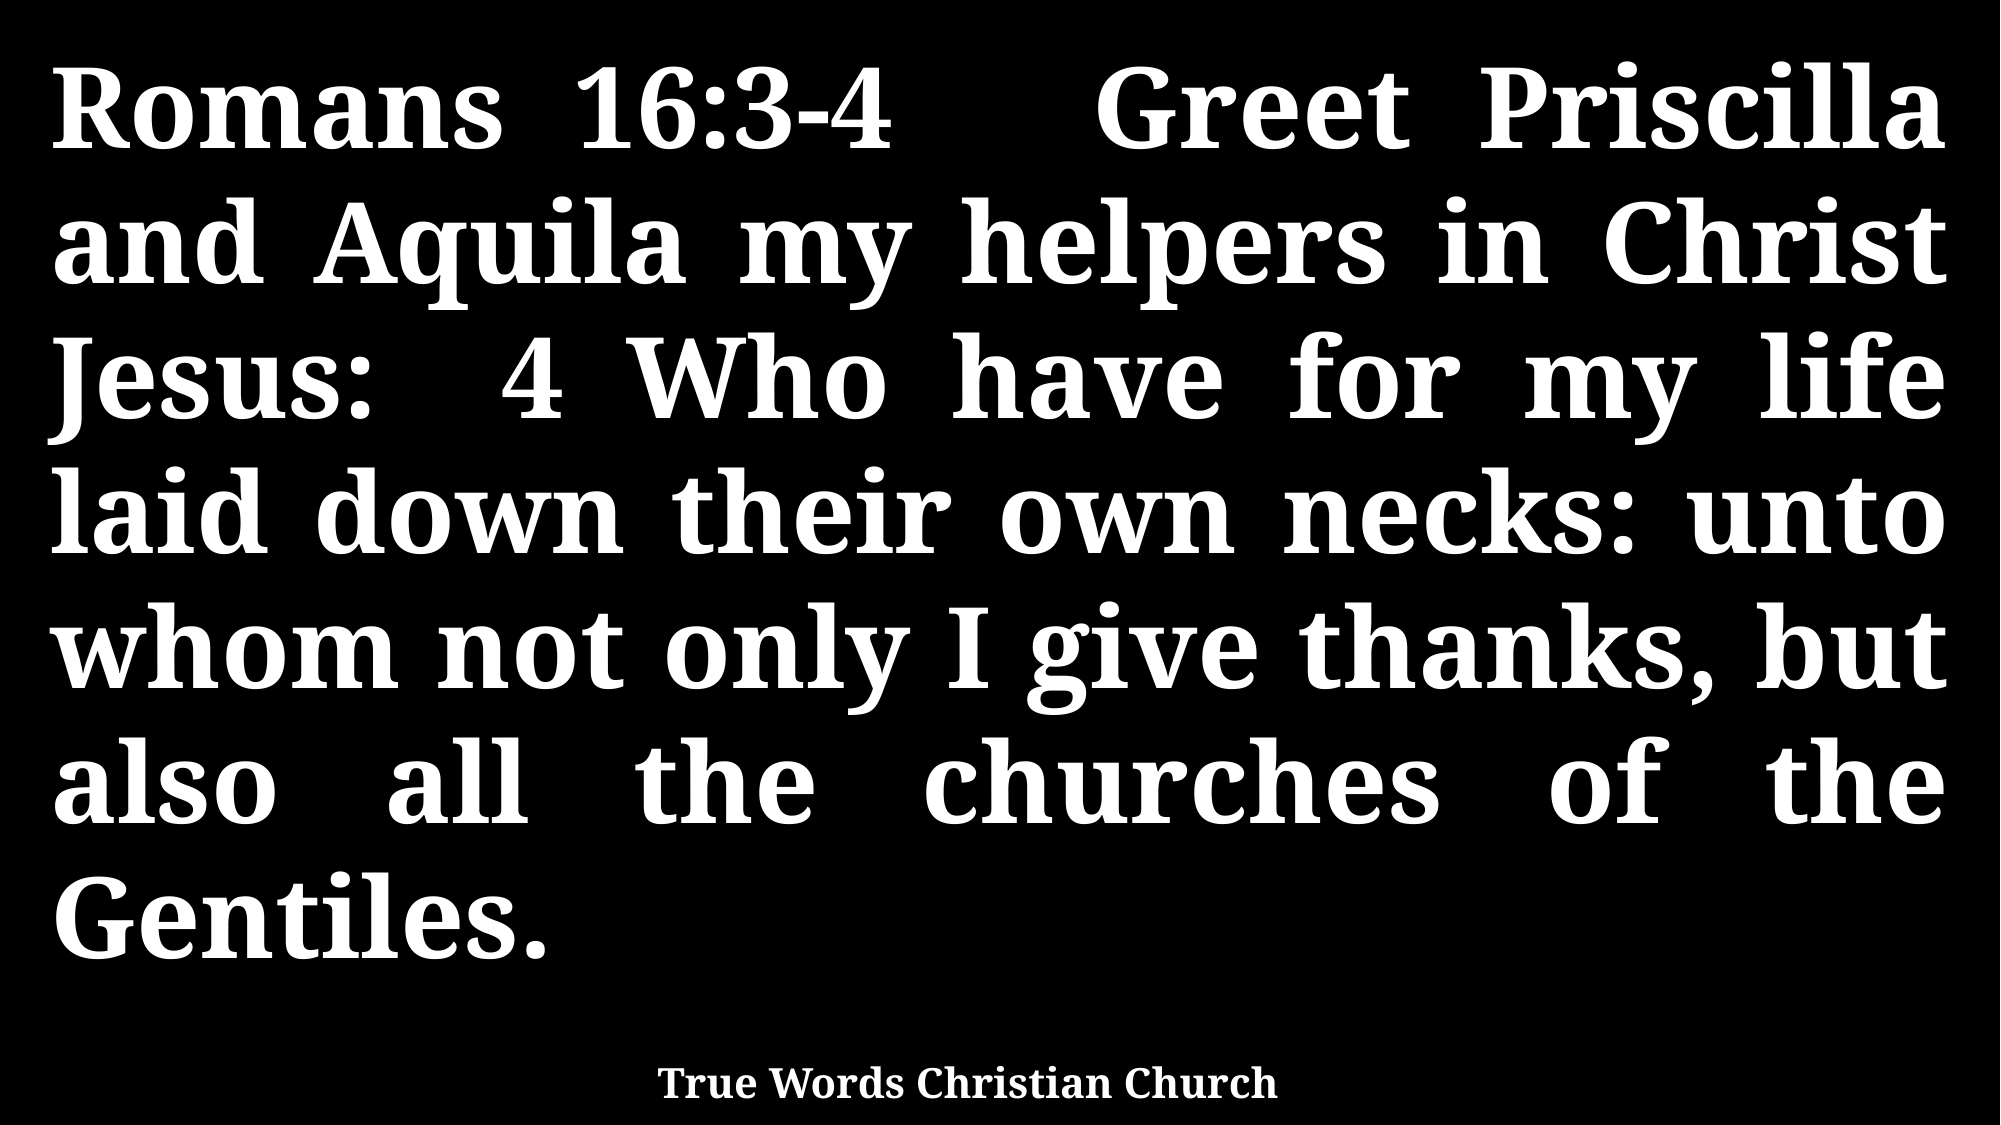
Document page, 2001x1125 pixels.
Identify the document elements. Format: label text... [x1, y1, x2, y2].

text_box Romans 16:3-4 Greet Priscilla and Aquila my helpers in Christ Jesus: 4 Who have for my life laid down their own necks: unto whom not only I give thanks, but also all the churches of the Gentiles. [35, 28, 1965, 988]
text_box True Words Christian Church [642, 1049, 1294, 1114]
